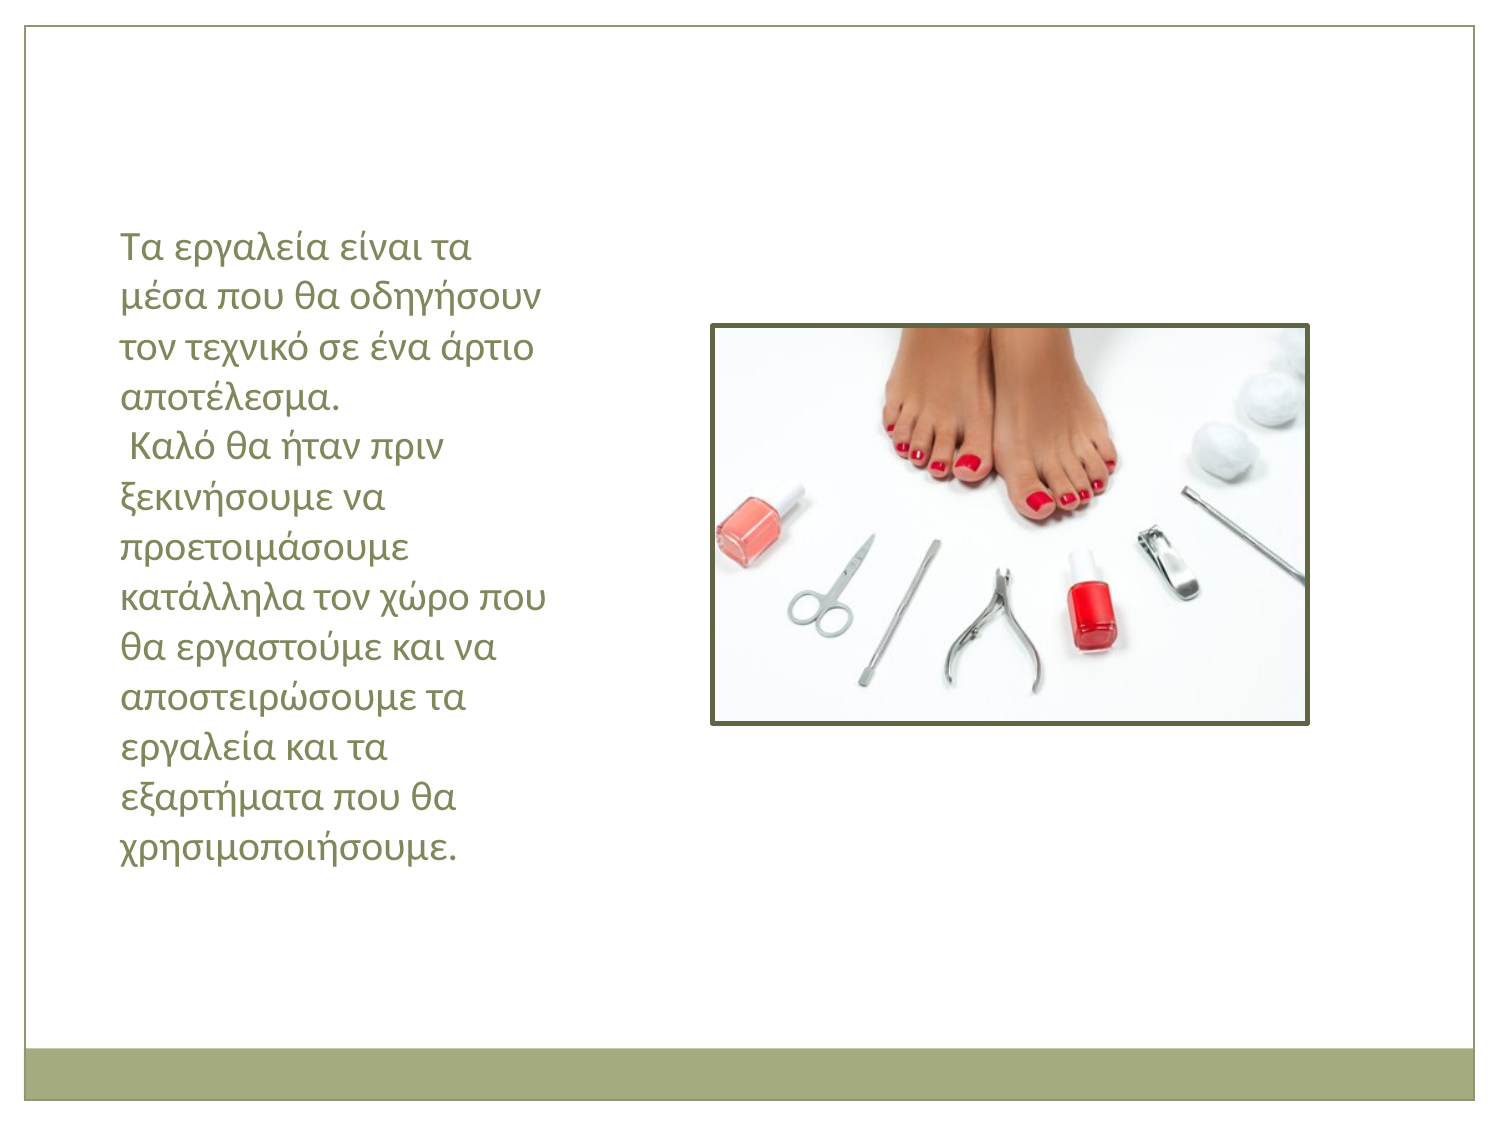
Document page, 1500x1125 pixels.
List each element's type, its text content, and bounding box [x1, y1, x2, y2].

text_box Τα εργαλεία είναι τα μέσα που θα οδηγήσουν τον τεχνικό σε ένα άρτιο αποτέλεσμα. Καλό θα ήταν πριν ξεκινήσουμε να προετοιμάσουμε κατάλληλα τον χώρο που θα εργαστούμε και να αποστειρώσουμε τα εργαλεία και τα εξαρτήματα που θα χρησιμοποιήσουμε. [105, 210, 575, 876]
picture [714, 327, 1306, 722]
